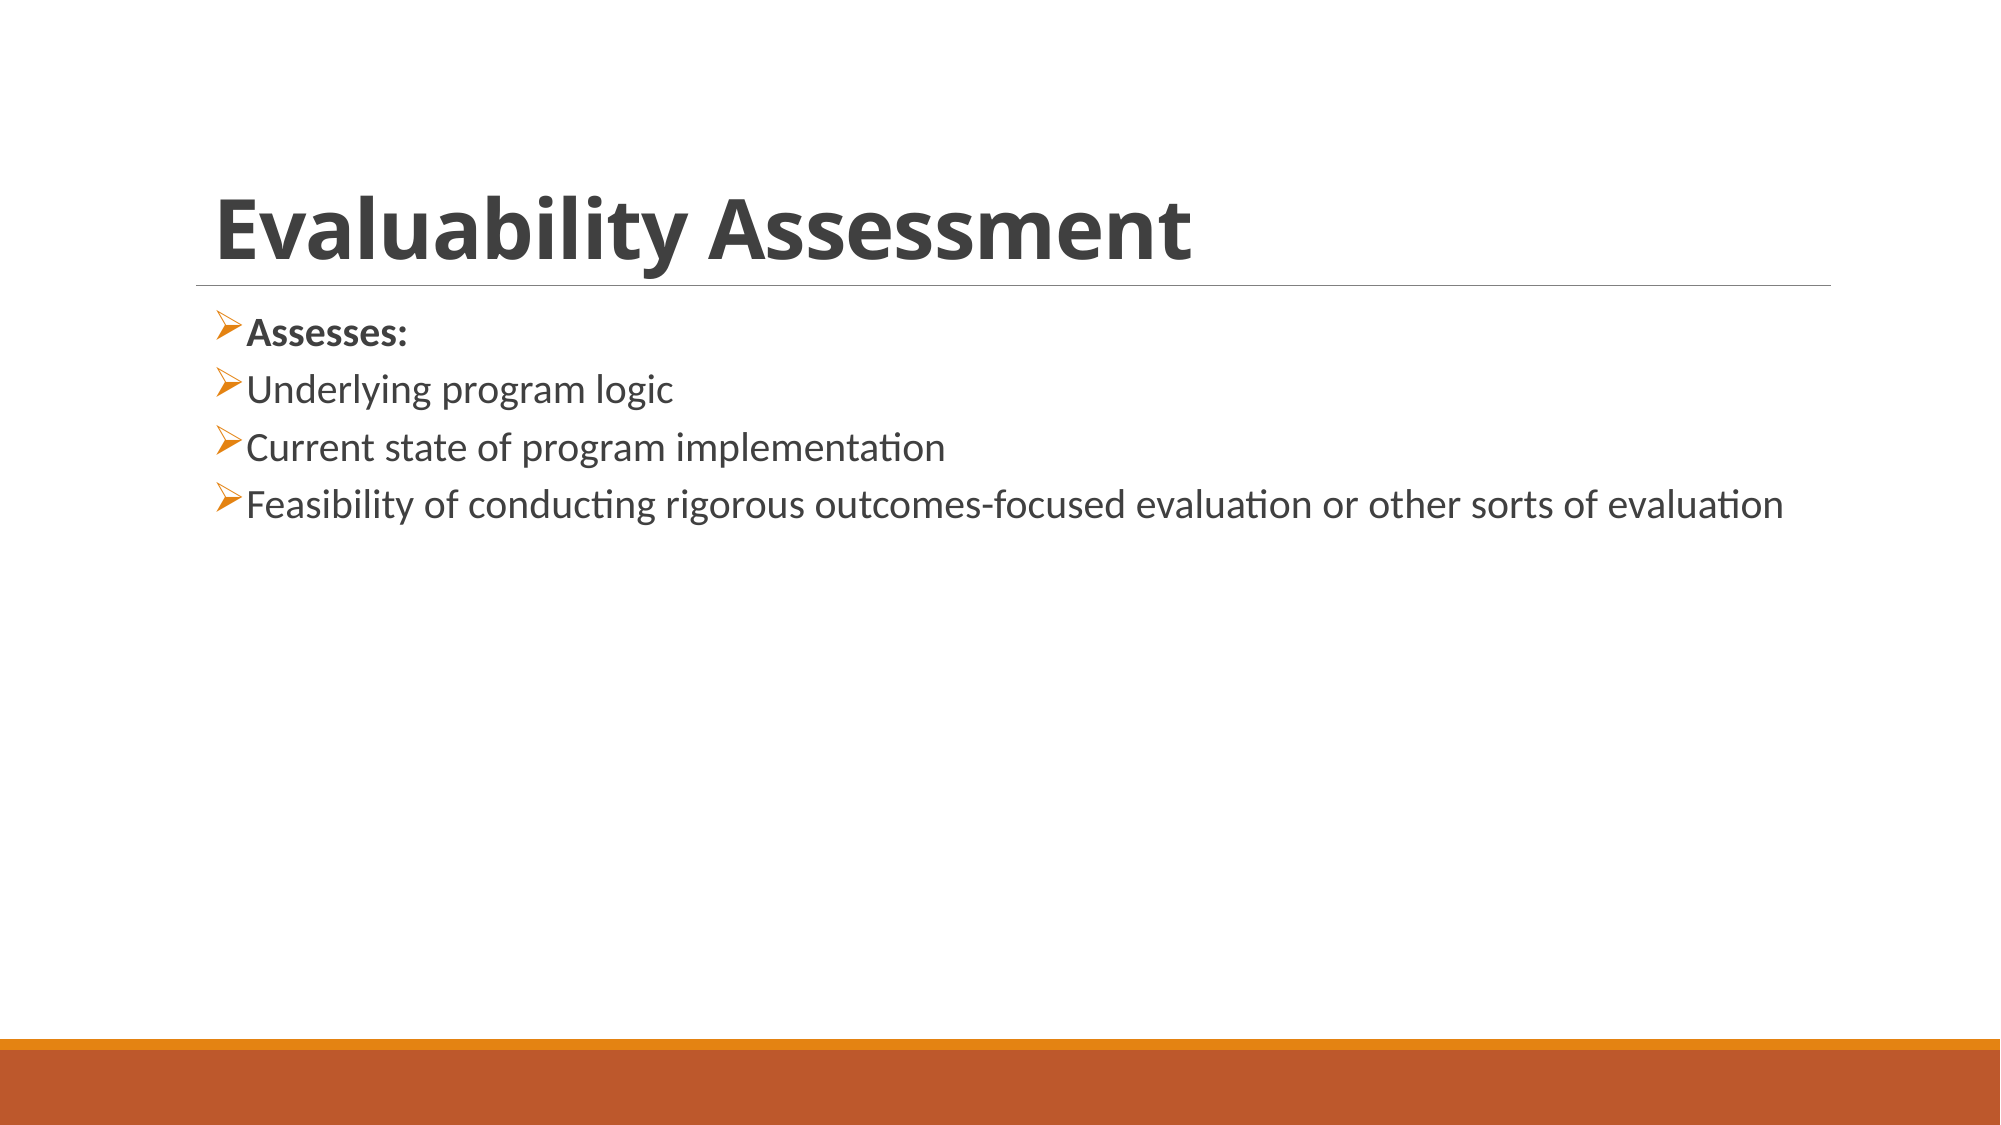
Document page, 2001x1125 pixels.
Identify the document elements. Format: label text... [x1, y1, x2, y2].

list Assesses: Underlying program logic Current state of program implementation Feasibility of conducting rigorous outcomes-focused evaluation or other sorts of evaluation [180, 302, 1830, 963]
title Evaluability Assessment [180, 47, 1830, 285]
